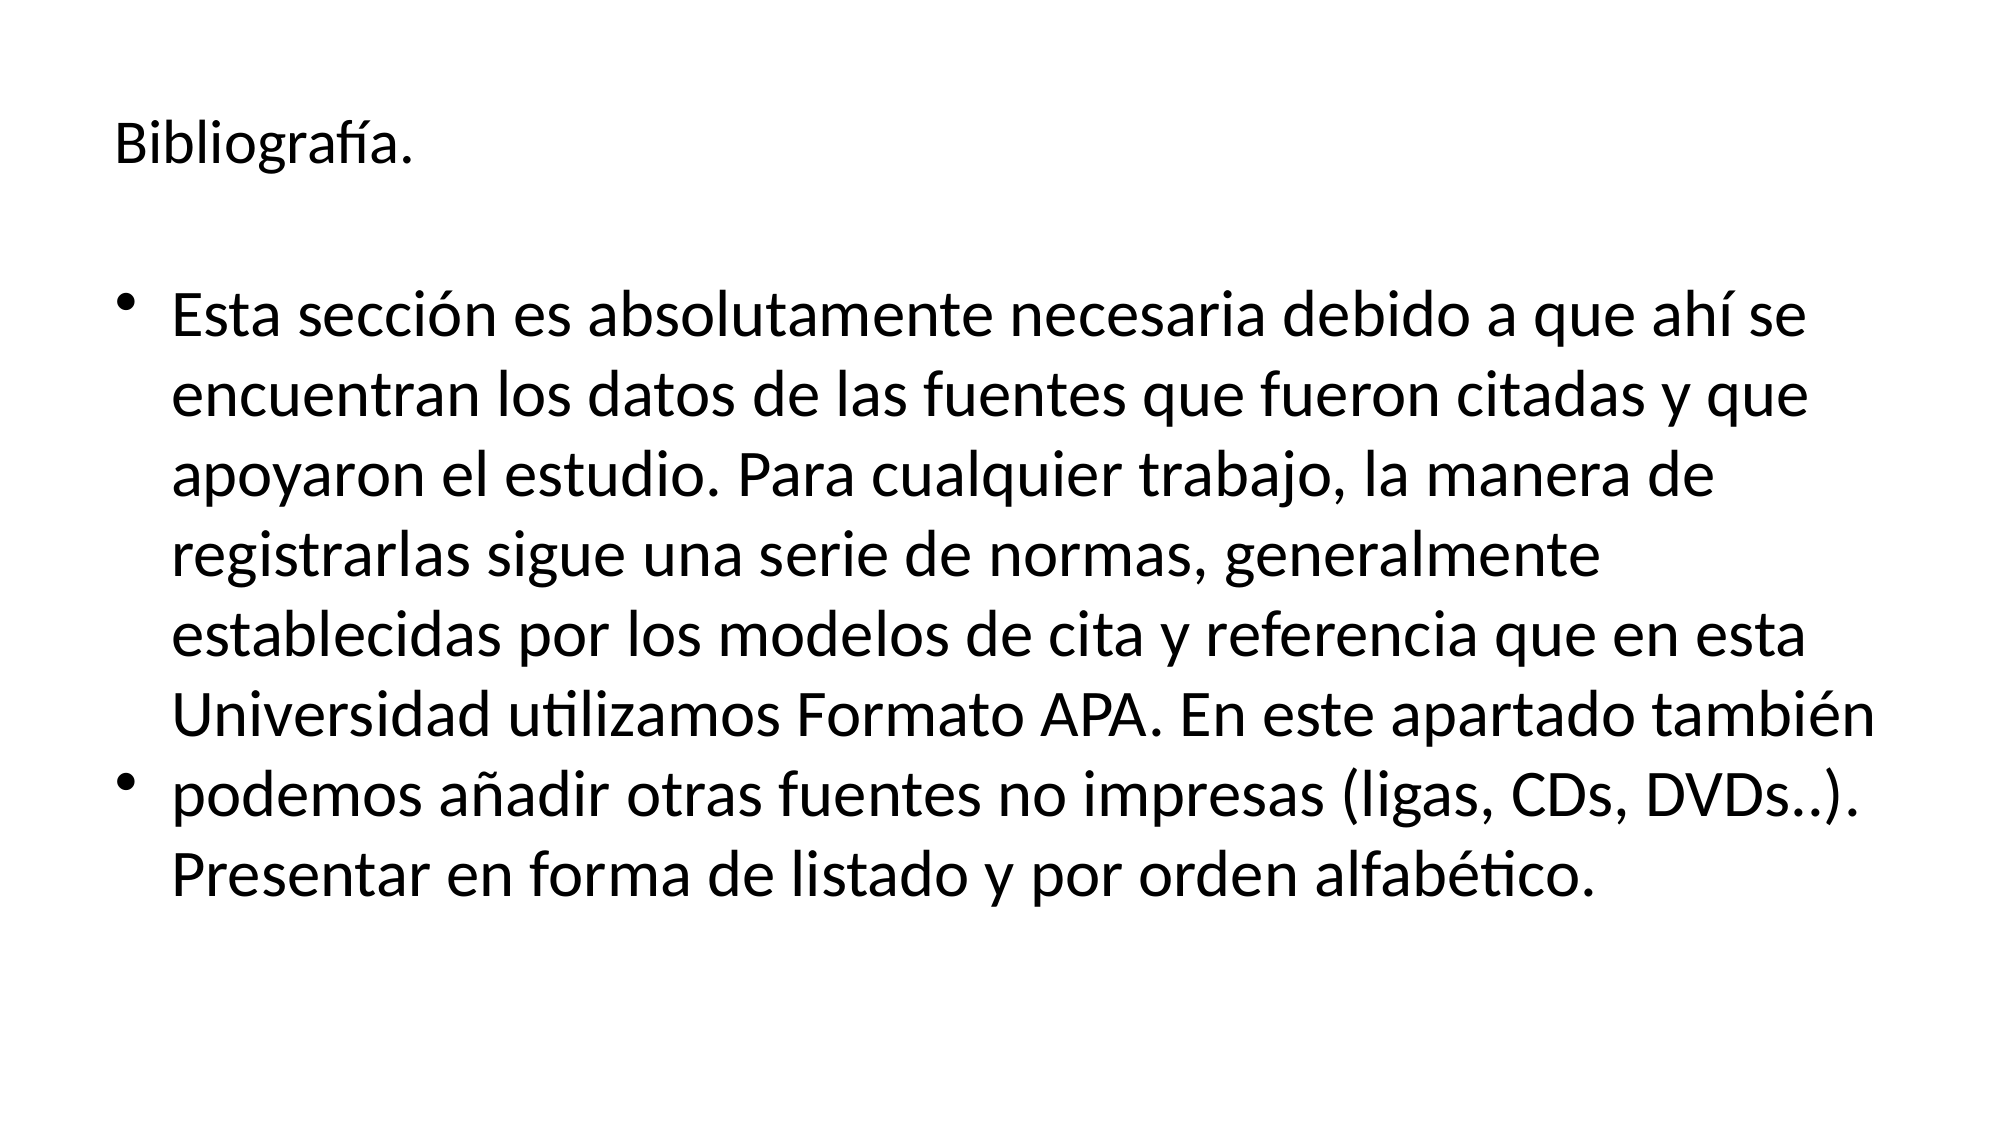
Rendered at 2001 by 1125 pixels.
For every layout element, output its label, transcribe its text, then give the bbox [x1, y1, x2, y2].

title Bibliografía. [99, 45, 1900, 233]
list Esta sección es absolutamente necesaria debido a que ahí se encuentran los datos de las fuentes que fueron citadas y que apoyaron el estudio. Para cualquier trabajo, la manera de registrarlas sigue una serie de normas, generalmente establecidas por los modelos de cita y referencia que en esta Universidad utilizamos Formato APA. En este apartado también podemos añadir otras fuentes no impresas (ligas, CDs, DVDs..). Presentar en forma de listado y por orden alfabético. [99, 262, 1900, 1005]
